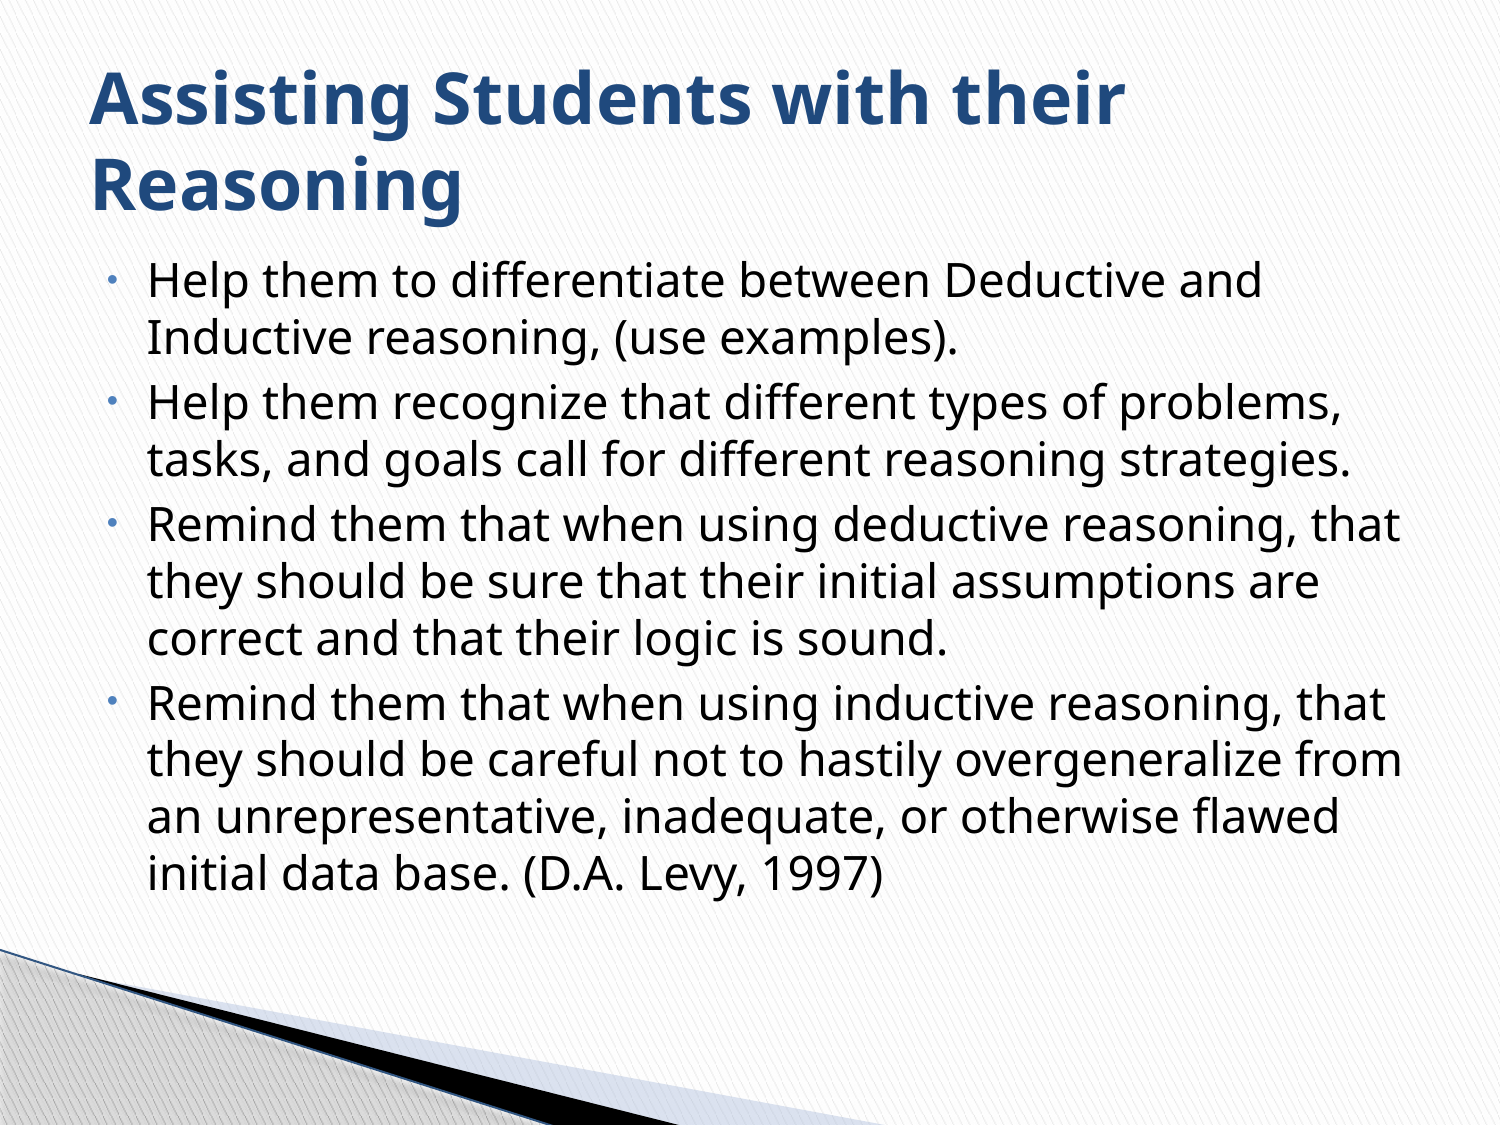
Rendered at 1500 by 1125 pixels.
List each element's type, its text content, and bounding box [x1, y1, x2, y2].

title Assisting Students with their Reasoning [75, 45, 1425, 233]
list Help them to differentiate between Deductive and Inductive reasoning, (use examples). Help them recognize that different types of problems, tasks, and goals call for different reasoning strategies. Remind them that when using deductive reasoning, that they should be sure that their initial assumptions are correct and that their logic is sound. Remind them that when using inductive reasoning, that they should be careful not to hastily overgeneralize from an unrepresentative, inadequate, or otherwise flawed initial data base. (D.A. Levy, 1997) [75, 243, 1425, 986]
